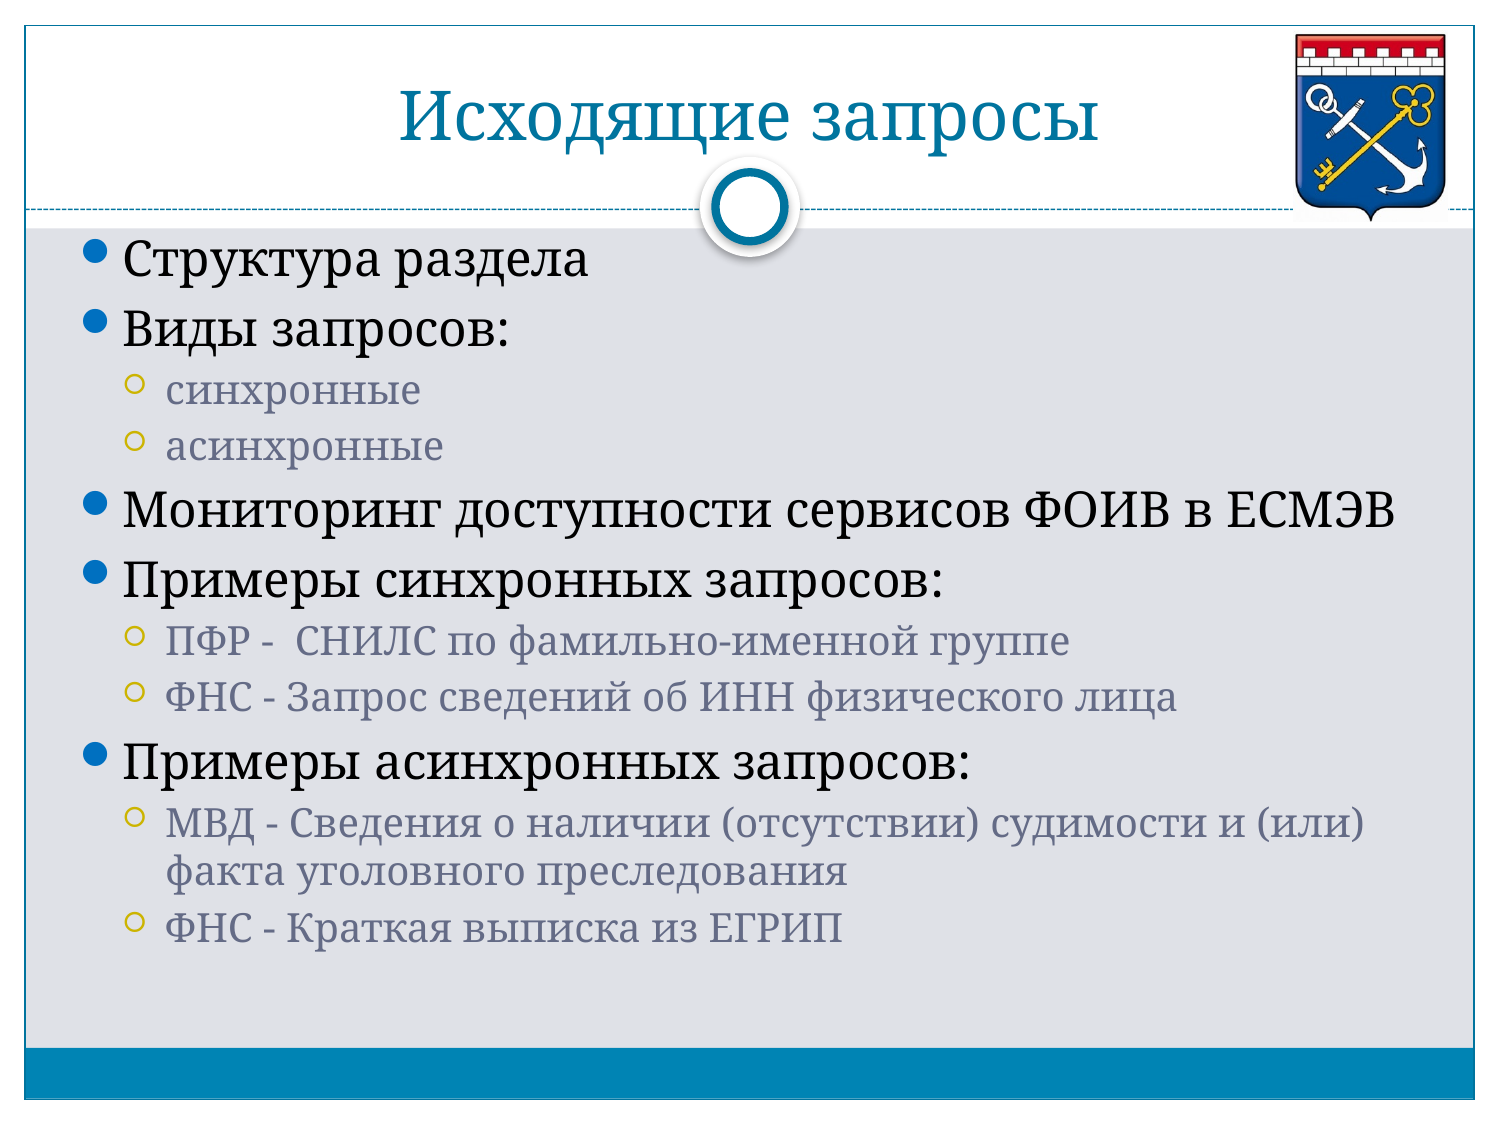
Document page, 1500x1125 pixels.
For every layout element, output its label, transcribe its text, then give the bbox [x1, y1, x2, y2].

title Исходящие запросы [49, 37, 1287, 162]
list Структура раздела Виды запросов: синхронные асинхронные Мониторинг доступности сервисов ФОИВ в ЕСМЭВ Примеры синхронных запросов: ПФР - СНИЛС по фамильно-именной группе ФНС - Запрос сведений об ИНН физического лица Примеры асинхронных запросов: МВД - Сведения о наличии (отсутствии) судимости и (или) факта уголовного преследования ФНС - Краткая выписка из ЕГРИП [64, 219, 1425, 1005]
picture [1293, 30, 1449, 222]
